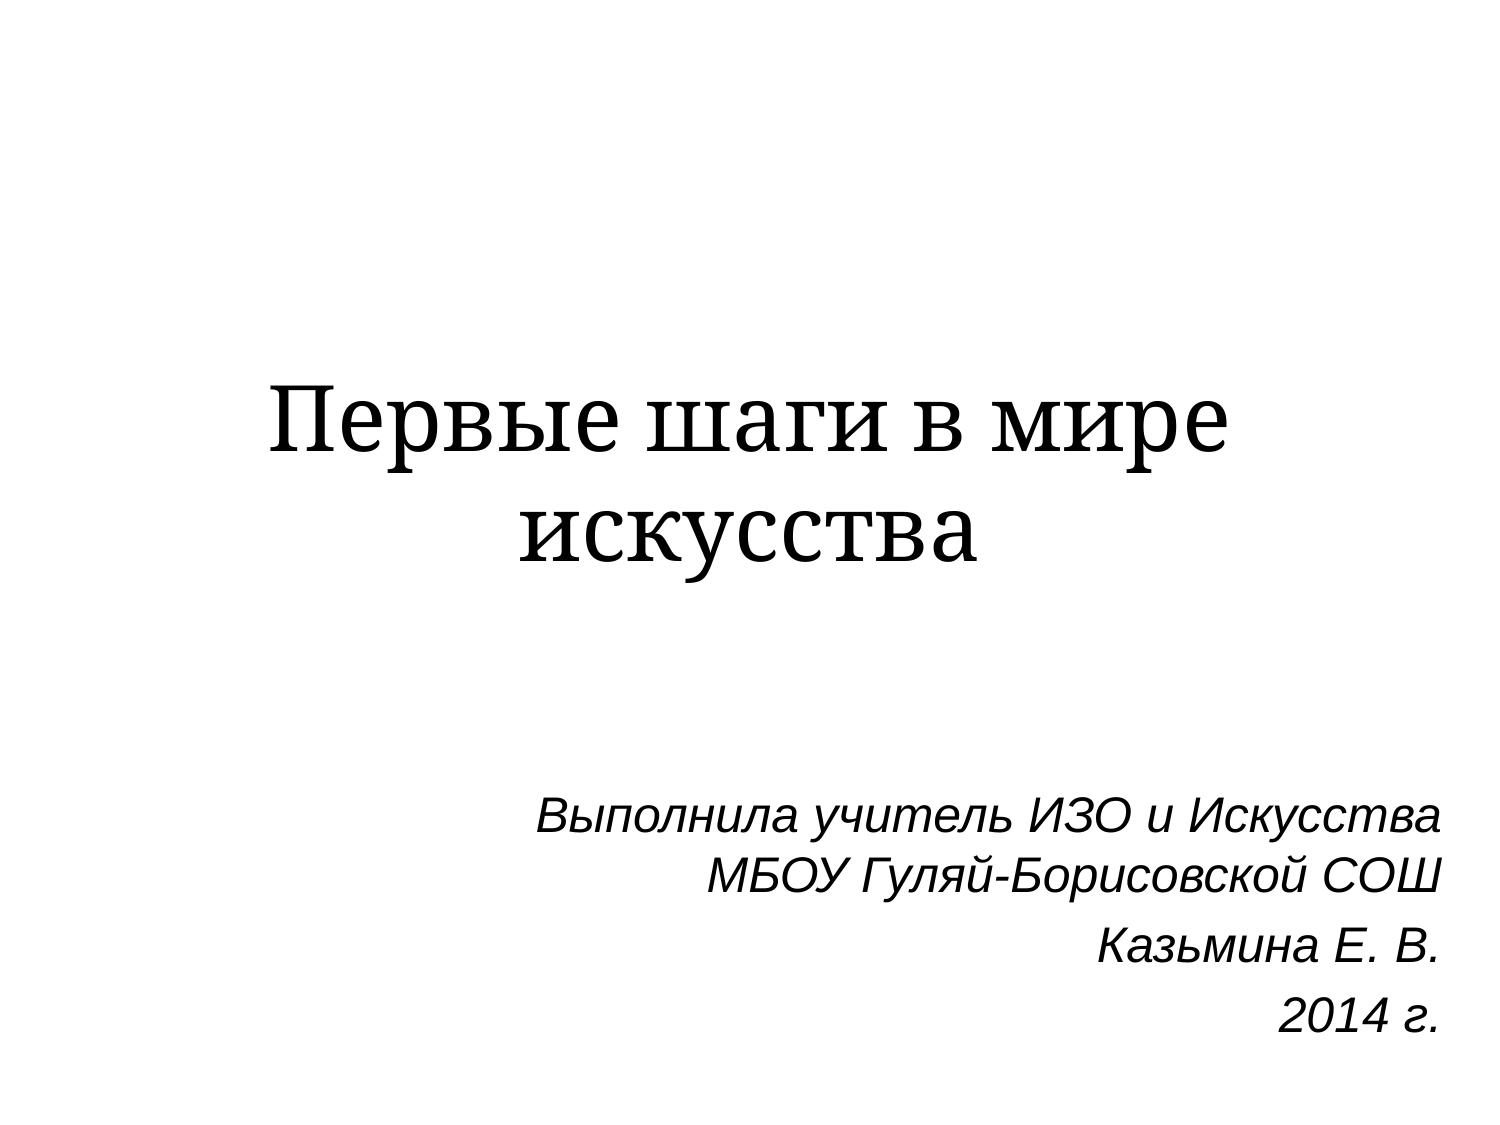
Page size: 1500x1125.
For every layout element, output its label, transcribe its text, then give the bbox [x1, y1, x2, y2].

title Первые шаги в мире искусства [112, 349, 1388, 591]
subtitle Выполнила учитель ИЗО и Искусства МБОУ Гуляй-Борисовской СОШ Казьмина Е. В. 2014 г. [407, 775, 1458, 1063]
